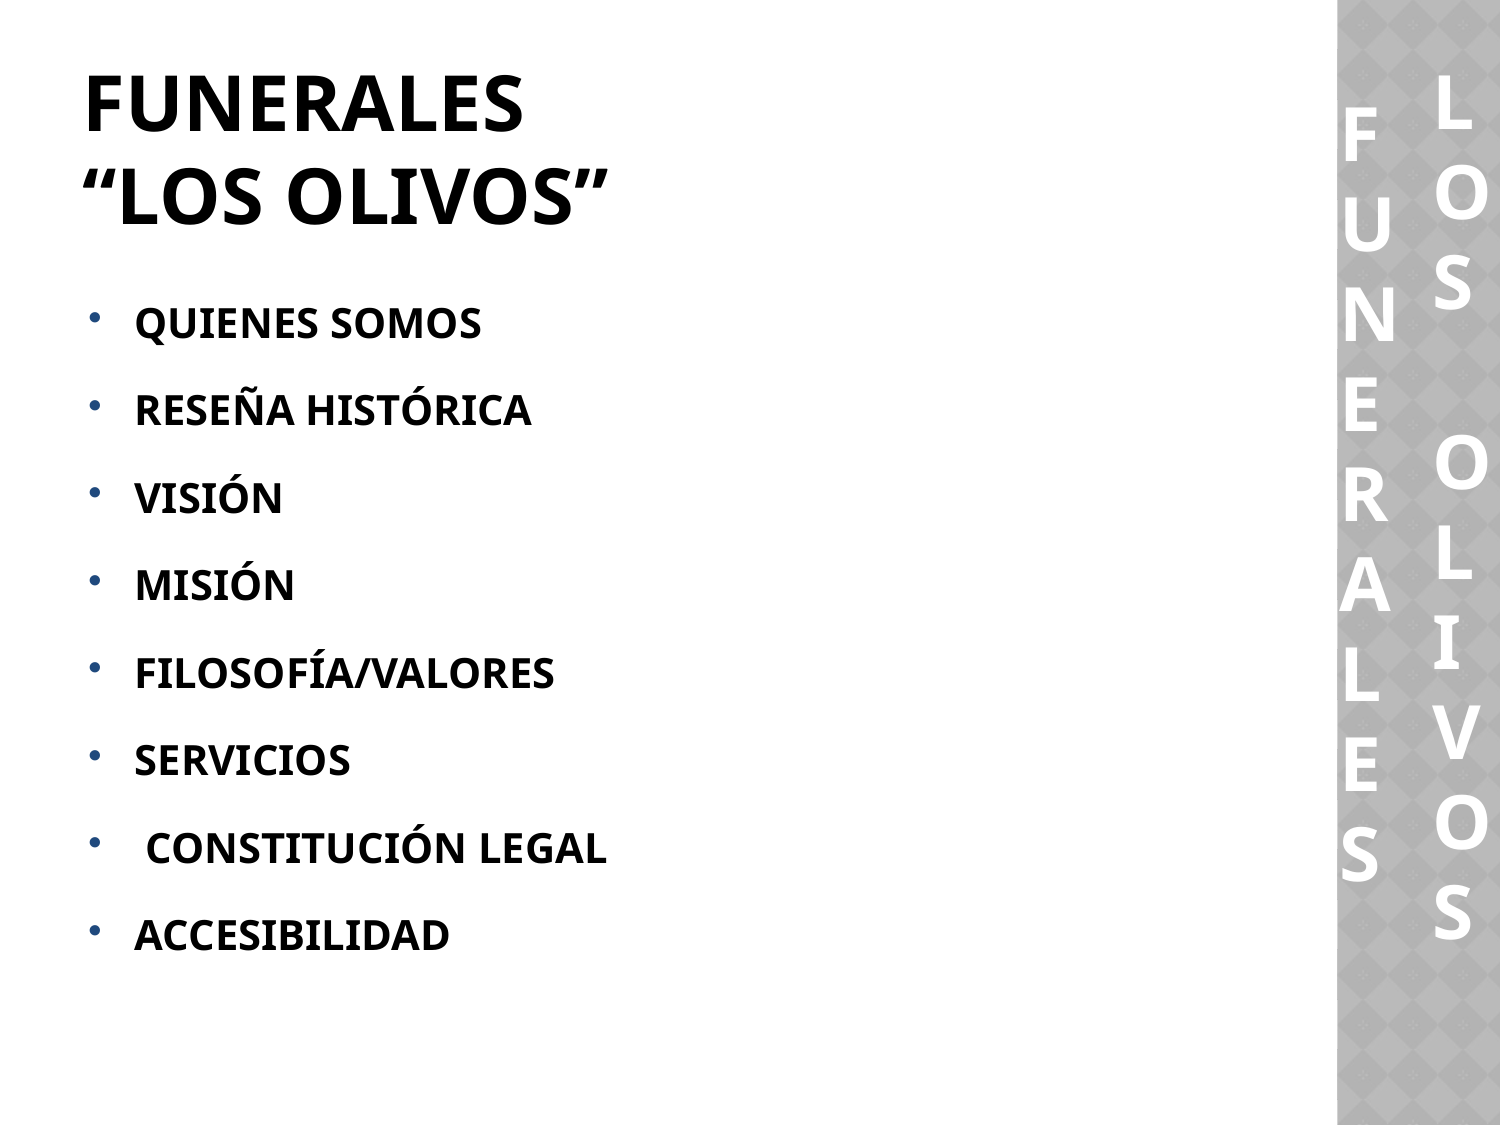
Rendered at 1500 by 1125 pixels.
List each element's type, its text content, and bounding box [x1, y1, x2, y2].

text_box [1323, 46, 1500, 1071]
title FUNERALES “LOS OLIVOS” [75, 52, 1263, 240]
list QUIENES SOMOS RESEÑA HISTÓRICA VISIÓN MISIÓN FILOSOFÍA/VALORES SERVICIOS CONSTITUCIÓN LEGAL ACCESIBILIDAD [75, 264, 1263, 1059]
